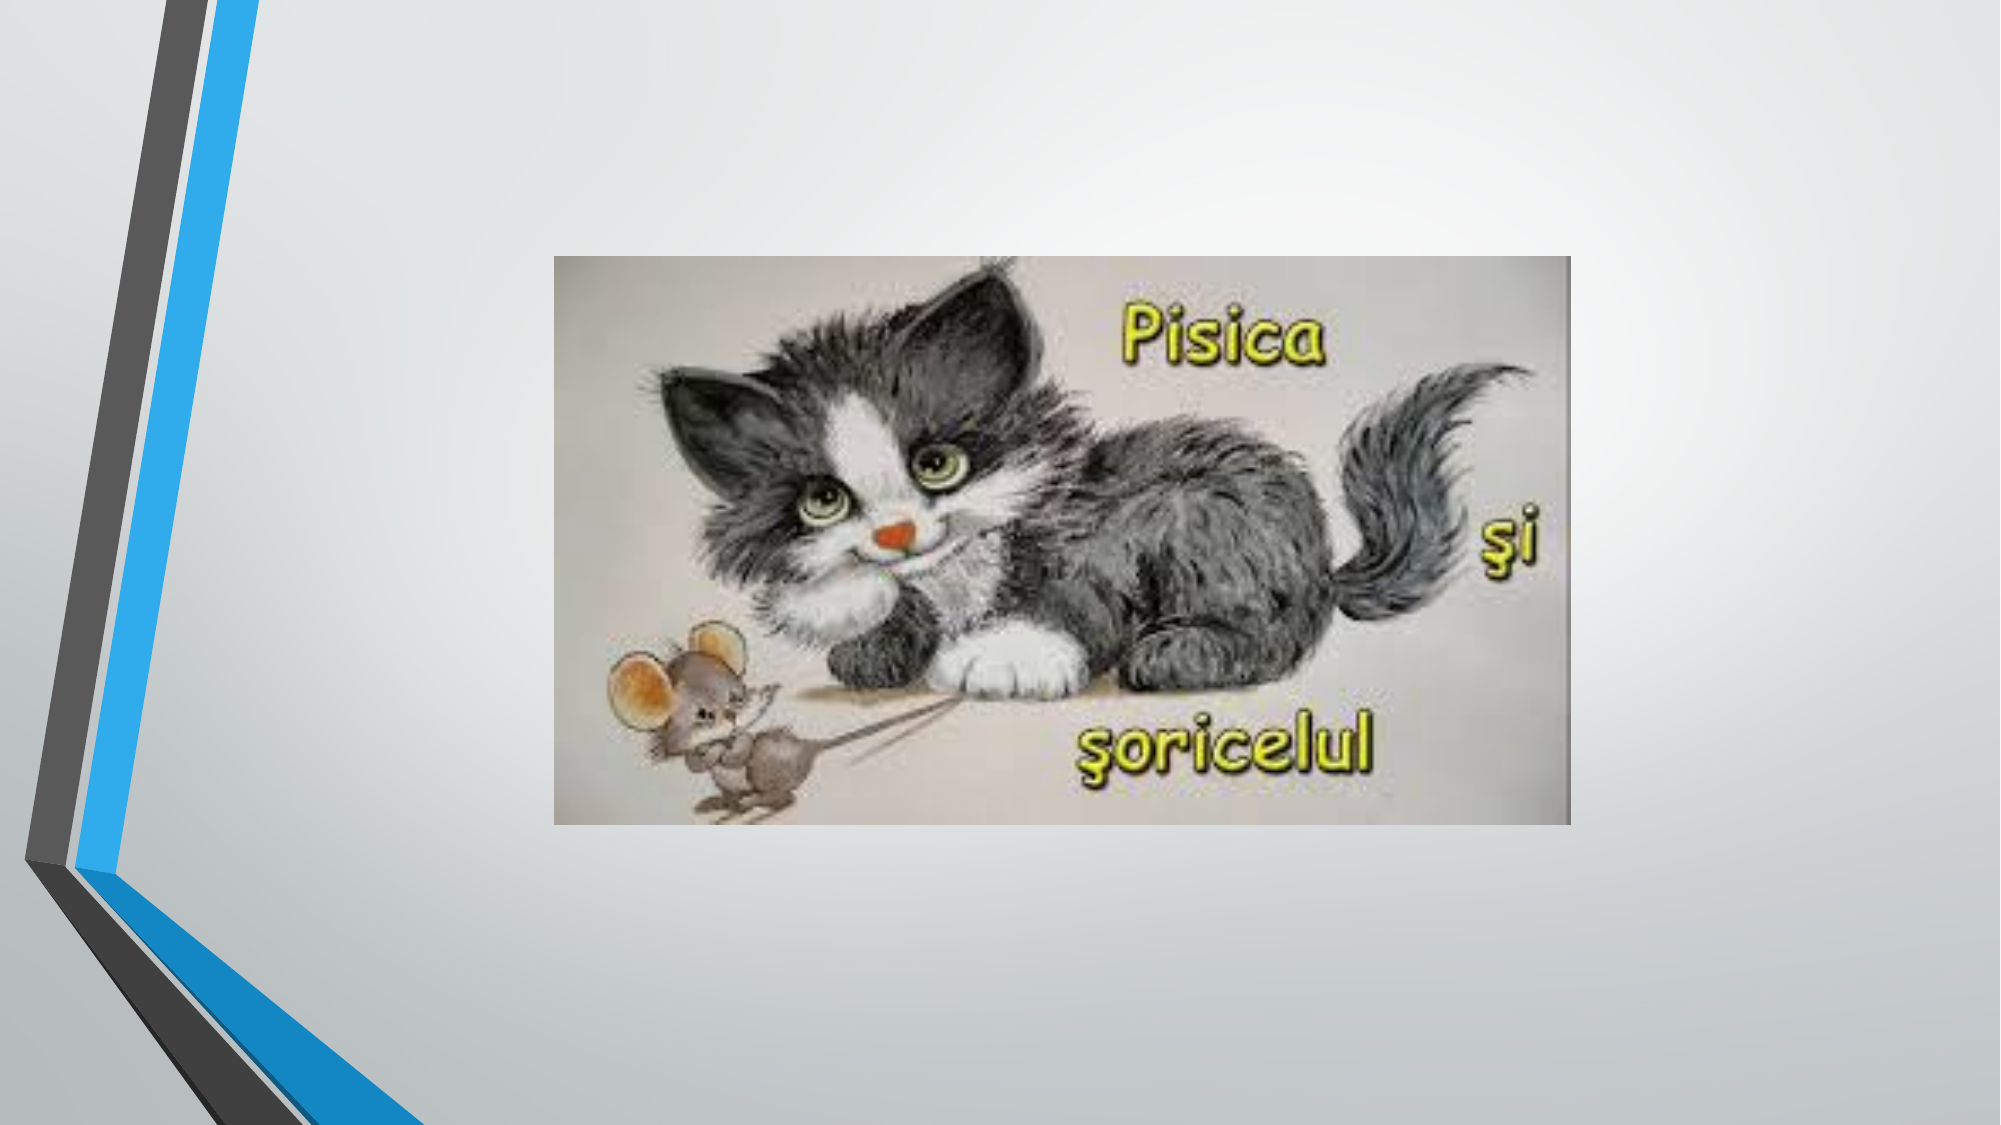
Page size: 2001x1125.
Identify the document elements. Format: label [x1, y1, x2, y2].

title [243, 61, 1887, 1014]
picture [554, 255, 1571, 826]
